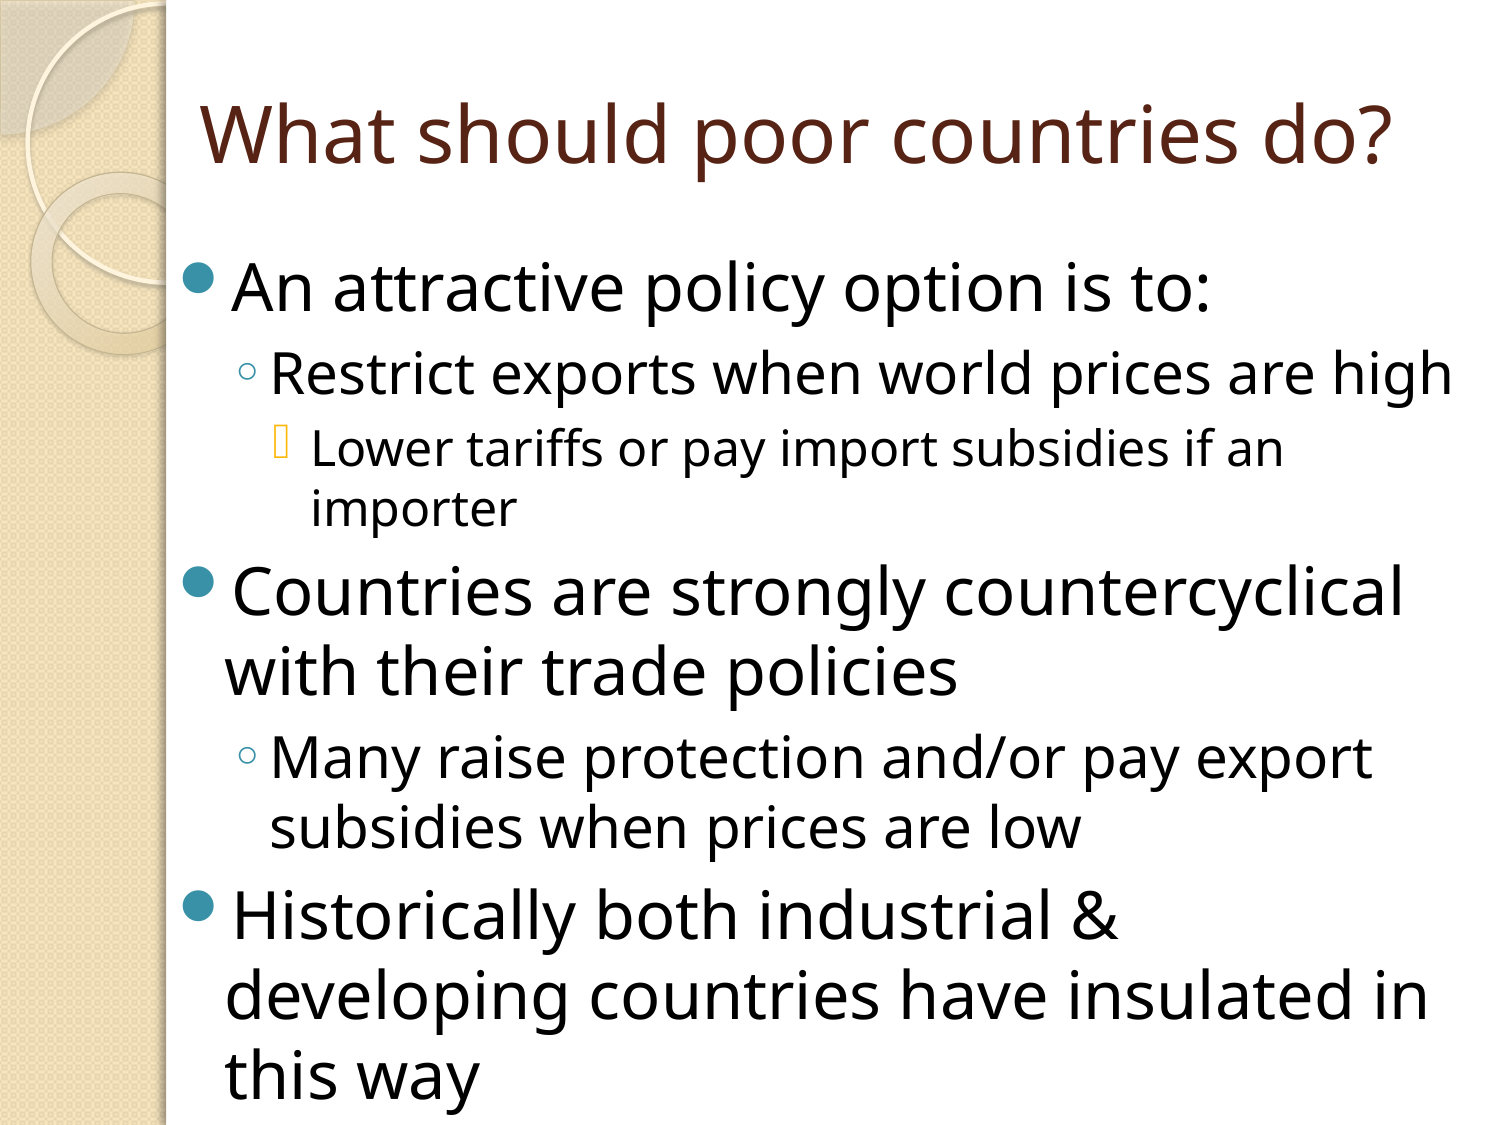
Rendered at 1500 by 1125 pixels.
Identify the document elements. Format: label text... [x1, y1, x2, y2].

title What should poor countries do? [184, 37, 1500, 225]
list An attractive policy option is to: Restrict exports when world prices are high Lower tariffs or pay import subsidies if an importer Countries are strongly countercyclical with their trade policies Many raise protection and/or pay export subsidies when prices are low Historically both industrial & developing countries have insulated in this way [150, 237, 1500, 1125]
